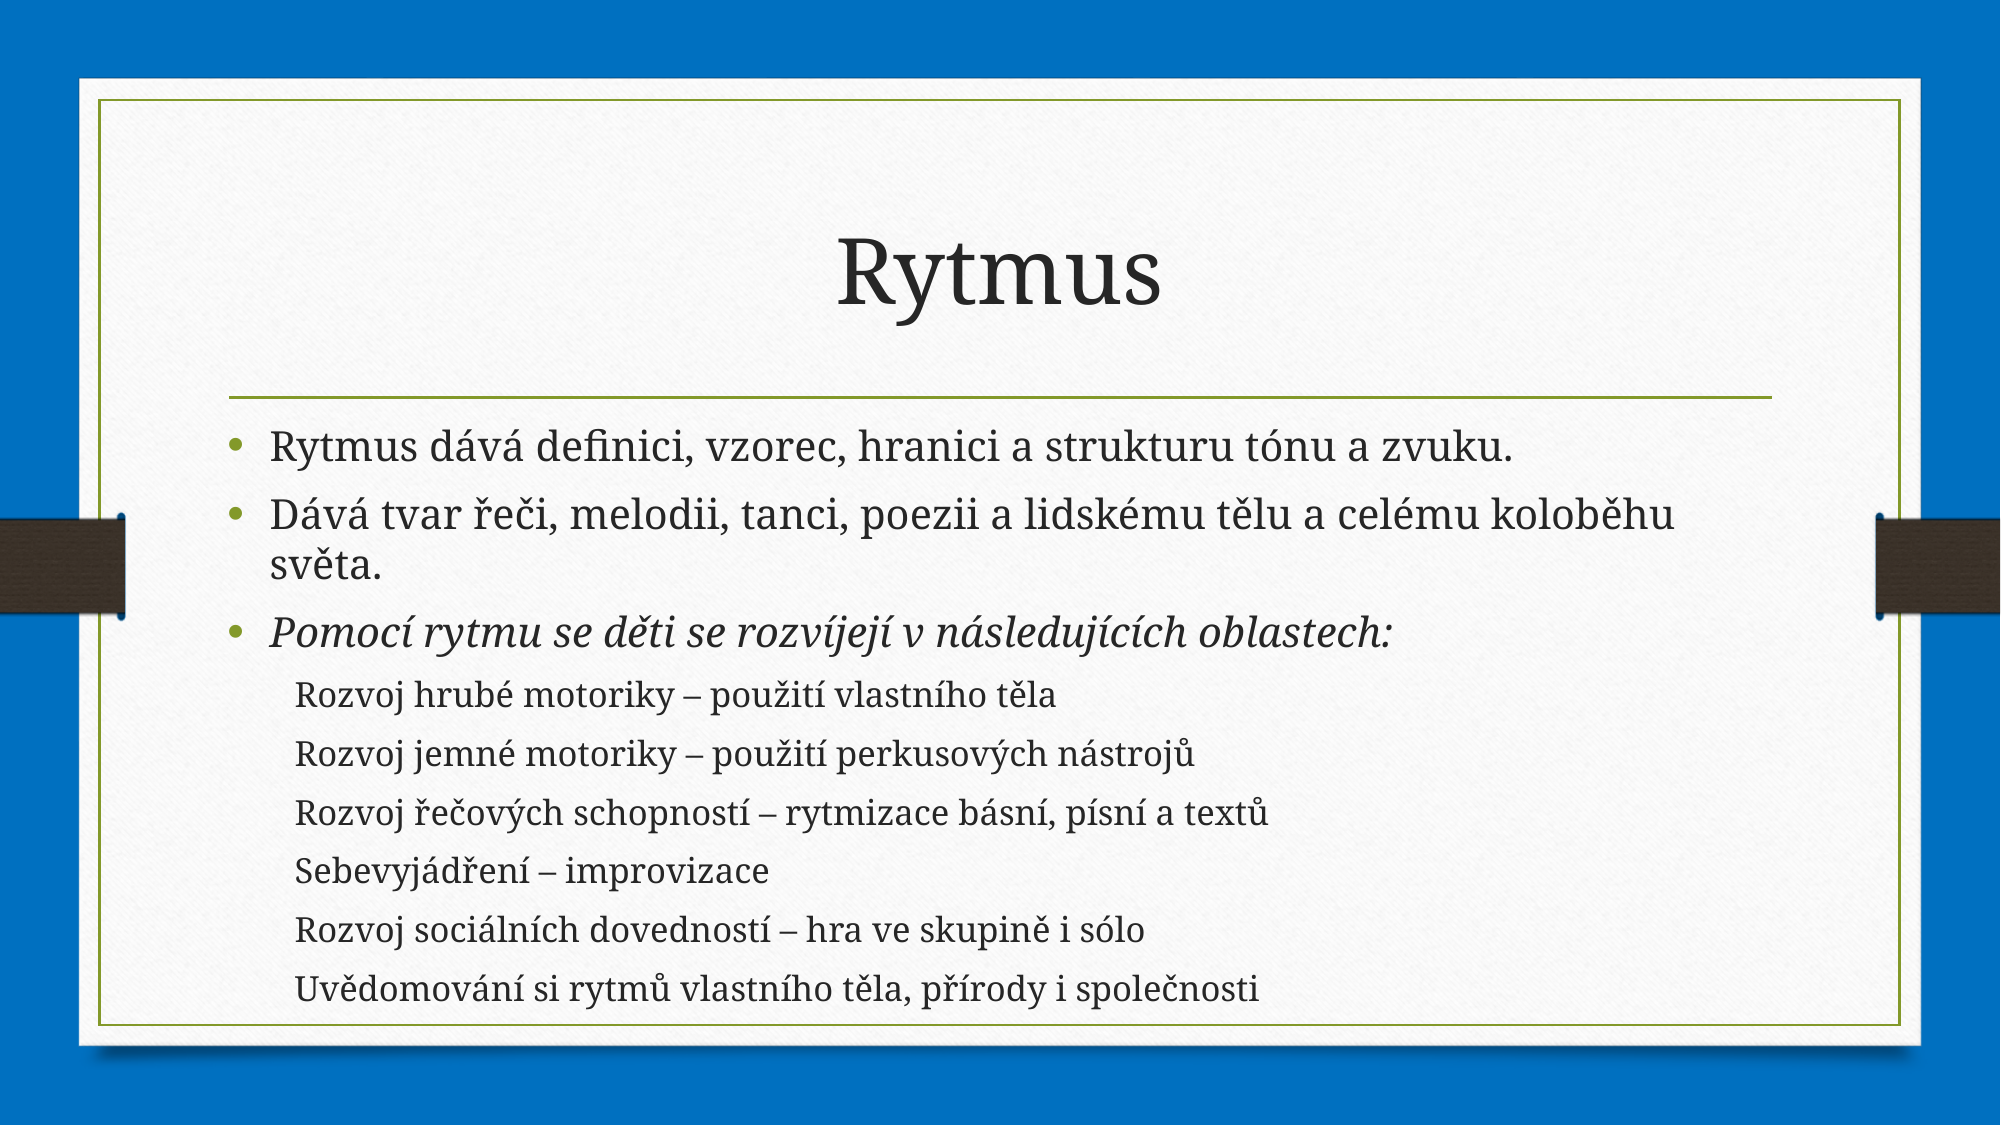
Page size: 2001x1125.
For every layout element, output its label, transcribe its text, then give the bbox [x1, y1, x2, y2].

list Rytmus dává definici, vzorec, hranici a strukturu tónu a zvuku. Dává tvar řeči, melodii, tanci, poezii a lidskému tělu a celému koloběhu světa. Pomocí rytmu se děti se rozvíjejí v následujících oblastech: Rozvoj hrubé motoriky – použití vlastního těla Rozvoj jemné motoriky – použití perkusových nástrojů Rozvoj řečových schopností – rytmizace básní, písní a textů Sebevyjádření – improvizace Rozvoj sociálních dovedností – hra ve skupině i sólo Uvědomování si rytmů vlastního těla, přírody i společnosti [212, 411, 1788, 1019]
picture [0, 0, 2001, 1125]
title Rytmus [212, 161, 1788, 375]
